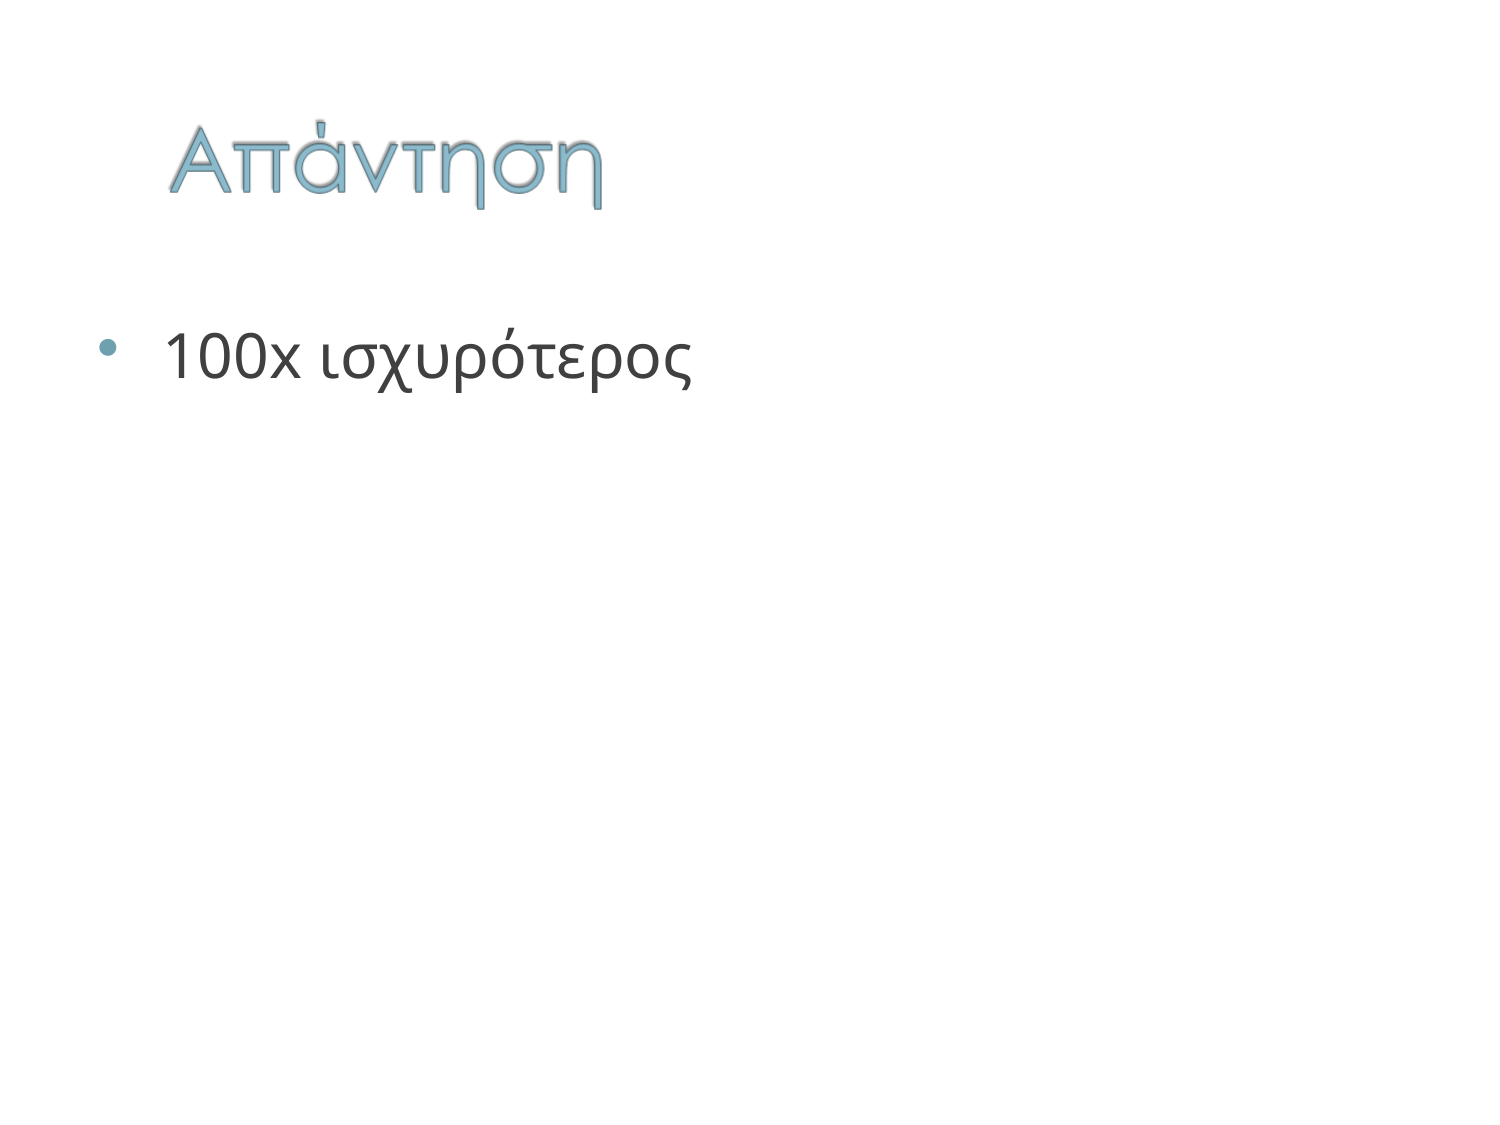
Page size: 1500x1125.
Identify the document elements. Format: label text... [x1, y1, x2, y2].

picture [73, 42, 1426, 274]
text_box 100x ισχυρότερος [74, 308, 1425, 1059]
